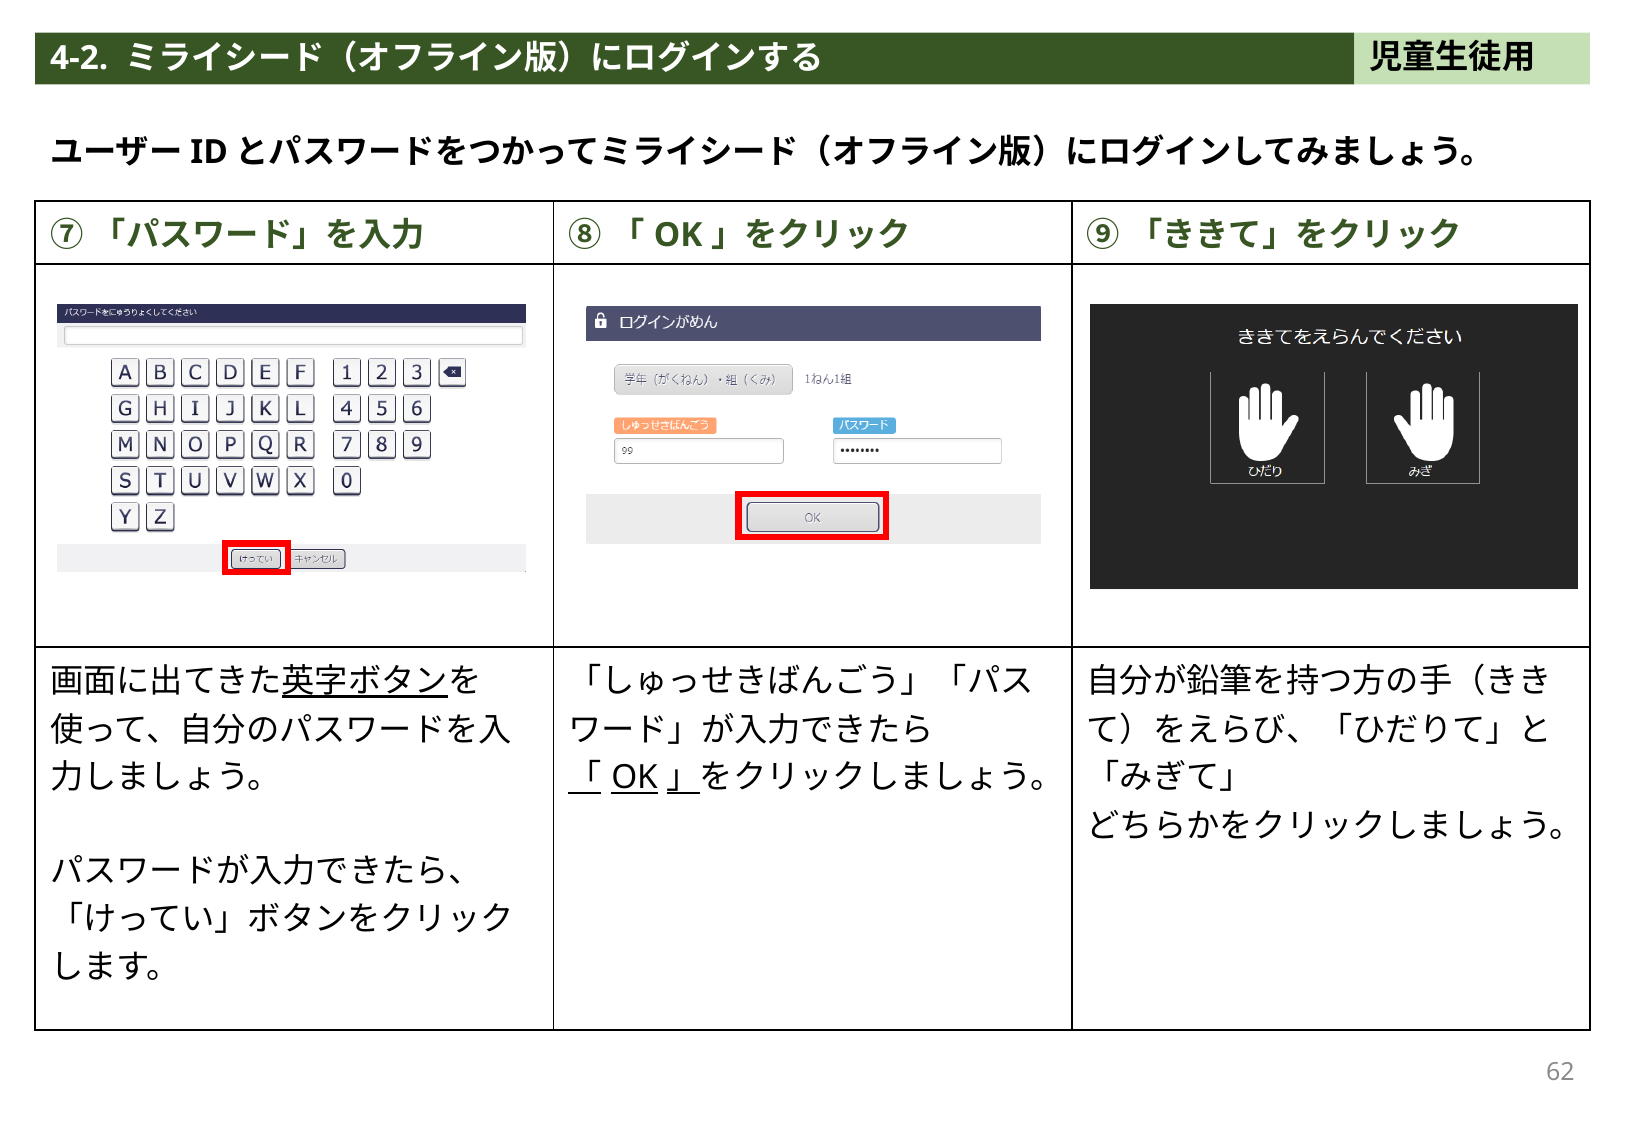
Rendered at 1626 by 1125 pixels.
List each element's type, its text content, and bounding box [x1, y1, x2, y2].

table_cell 自分が鉛筆を持つ方の手（ききて）をえらび、「ひだりて」と「みぎて」 どちらかをクリックしましょう。 [1073, 648, 1589, 1029]
table_header ⑧「OK」をクリック [554, 202, 1071, 263]
picture [586, 306, 1041, 544]
title 4-2. ミライシード（オフライン版）にログインする [35, 32, 1354, 85]
table_cell 「しゅっせきばんごう」「パスワード」が入力できたら「OK」をクリックしましょう。 [554, 648, 1071, 1029]
table_cell [36, 265, 553, 646]
table_header ⑨「ききて」をクリック [1073, 202, 1589, 263]
table_cell 画面に出てきた英字ボタンを使って、自分のパスワードを入力しましょう。 パスワードが入力できたら、 「けってい」ボタンをクリックします。 [36, 648, 553, 1029]
list 児童生徒用 [1354, 32, 1590, 85]
picture [57, 304, 526, 572]
slide_number 62 [1147, 1042, 1590, 1103]
table_header ⑦「パスワード」を入力 [36, 202, 553, 263]
table_cell [554, 265, 1071, 646]
picture [1089, 304, 1578, 590]
list ユーザーIDとパスワードをつかってミライシード（オフライン版）にログインしてみましょう。 [35, 113, 1590, 179]
table_cell [1073, 265, 1589, 646]
